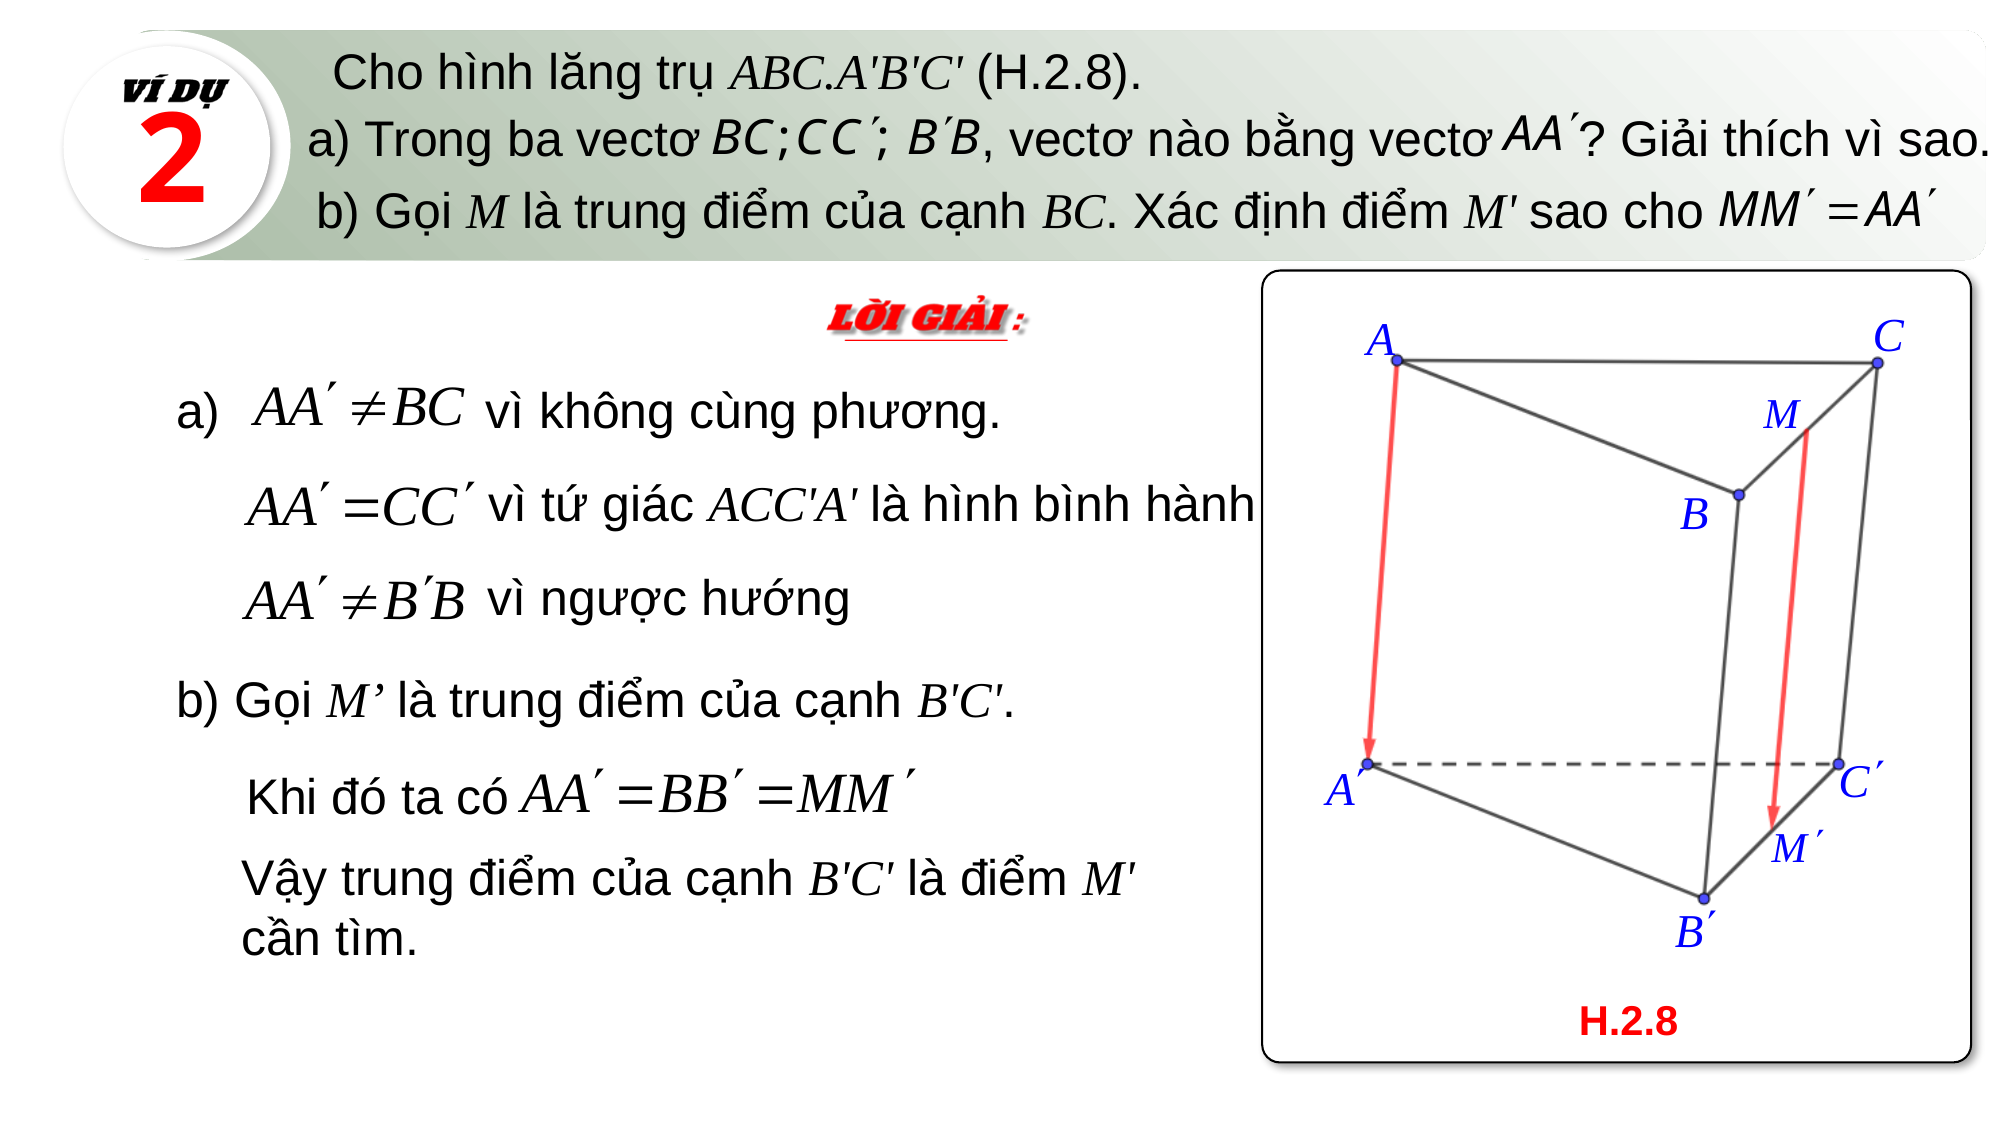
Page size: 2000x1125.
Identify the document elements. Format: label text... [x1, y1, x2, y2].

picture [821, 290, 1032, 342]
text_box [1261, 270, 1972, 1063]
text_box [161, 360, 1049, 447]
text_box Vậy trung điểm của cạnh B'C' là điểm M' cần tìm. [226, 837, 1226, 973]
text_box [292, 89, 2000, 175]
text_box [42, 30, 1986, 262]
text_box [301, 186, 1972, 247]
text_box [233, 553, 869, 635]
picture [95, 66, 249, 113]
text_box b) Gọi M’ là trung điểm của cạnh B'C'. [161, 660, 1053, 795]
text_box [215, 747, 921, 834]
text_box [235, 460, 1294, 541]
